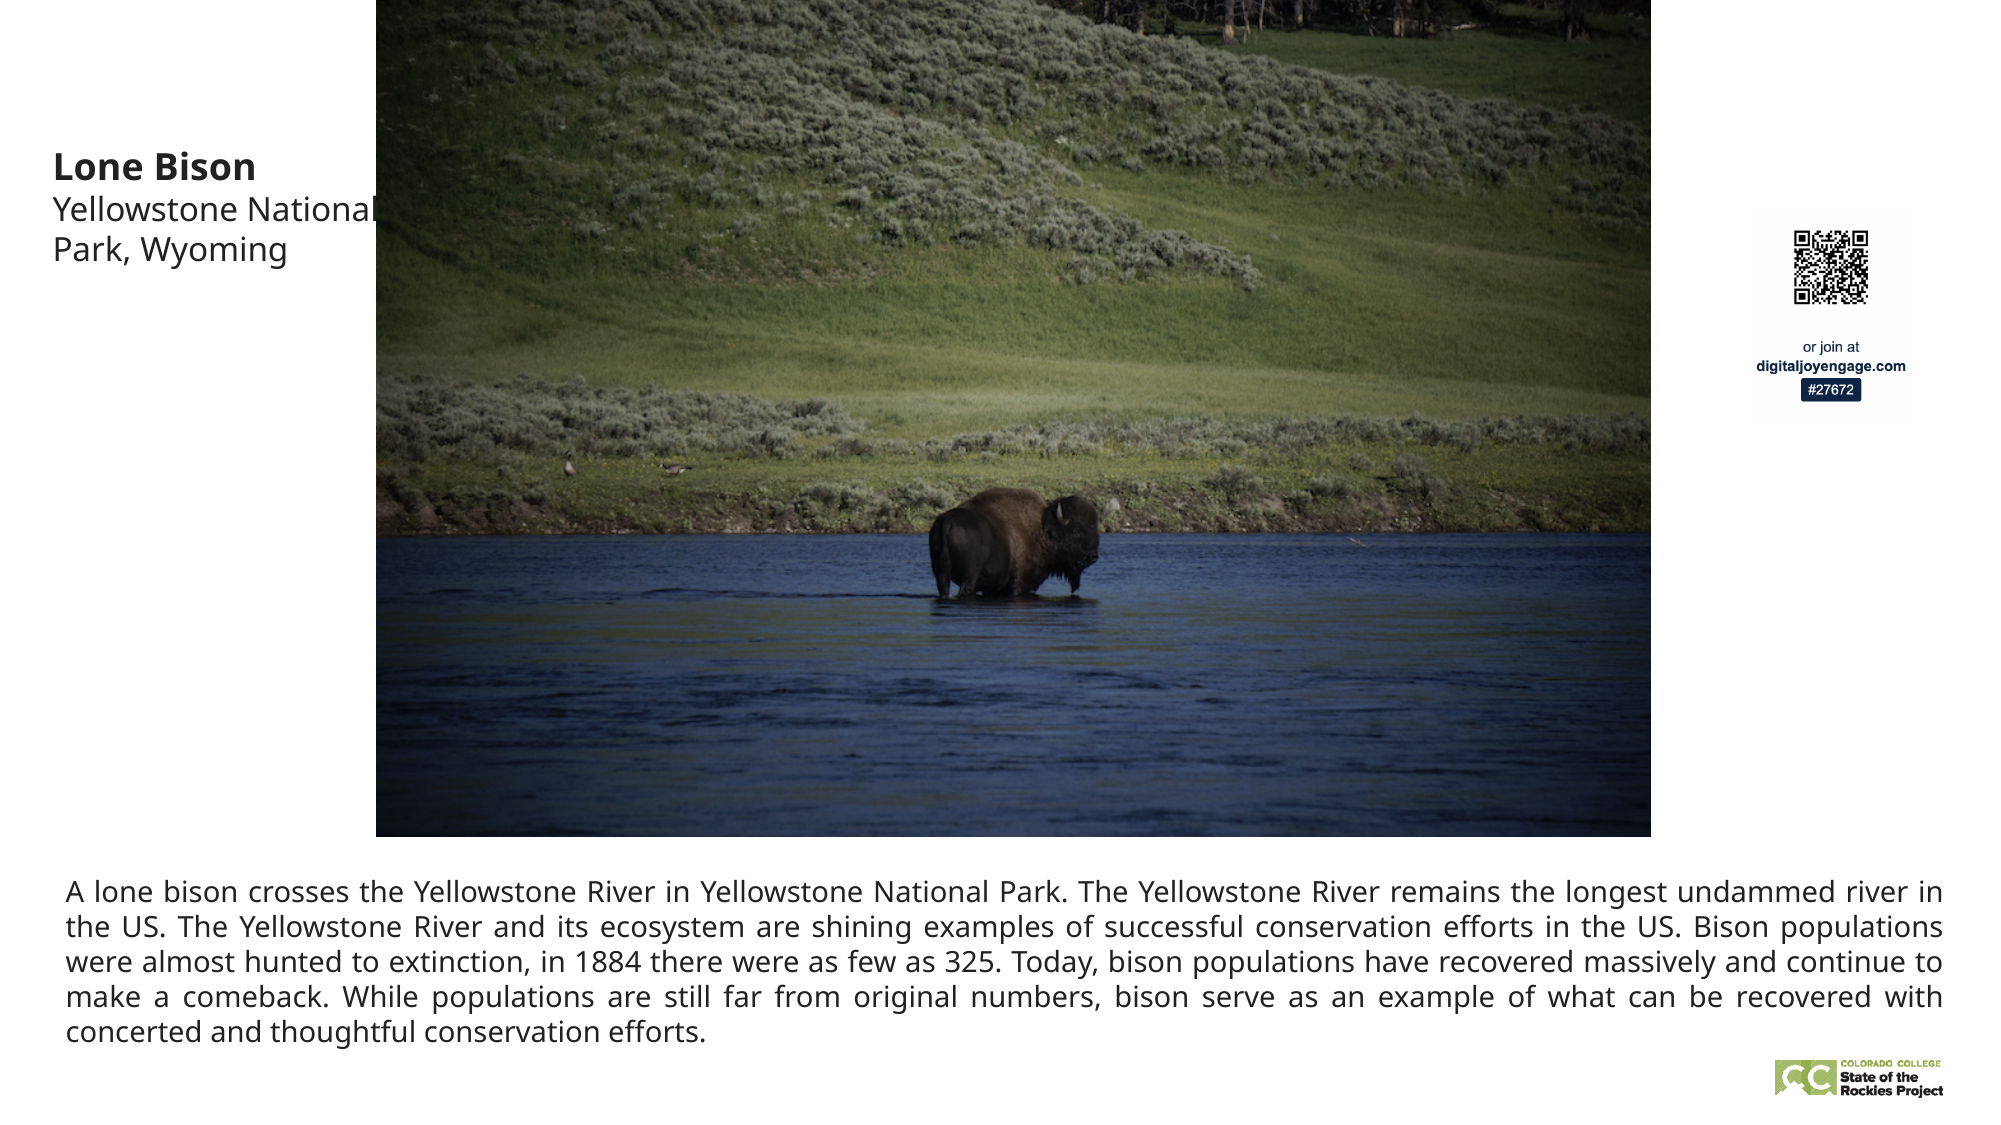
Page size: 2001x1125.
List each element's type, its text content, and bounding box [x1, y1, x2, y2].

text_box Lone Bison Yellowstone National Park, Wyoming [37, 135, 376, 276]
text_box A lone bison crosses the Yellowstone River in Yellowstone National Park. The Yellowstone River remains the longest undammed river in the US. The Yellowstone River and its ecosystem are shining examples of successful conservation efforts in the US. Bison populations were almost hunted to extinction, in 1884 there were as few as 325. Today, bison populations have recovered massively and continue to make a comeback. While populations are still far from original numbers, bison serve as an example of what can be recovered with concerted and thoughtful conservation efforts. [50, 866, 1960, 1056]
picture [1774, 1060, 1943, 1099]
picture [1748, 205, 1915, 424]
picture [376, 0, 1652, 838]
